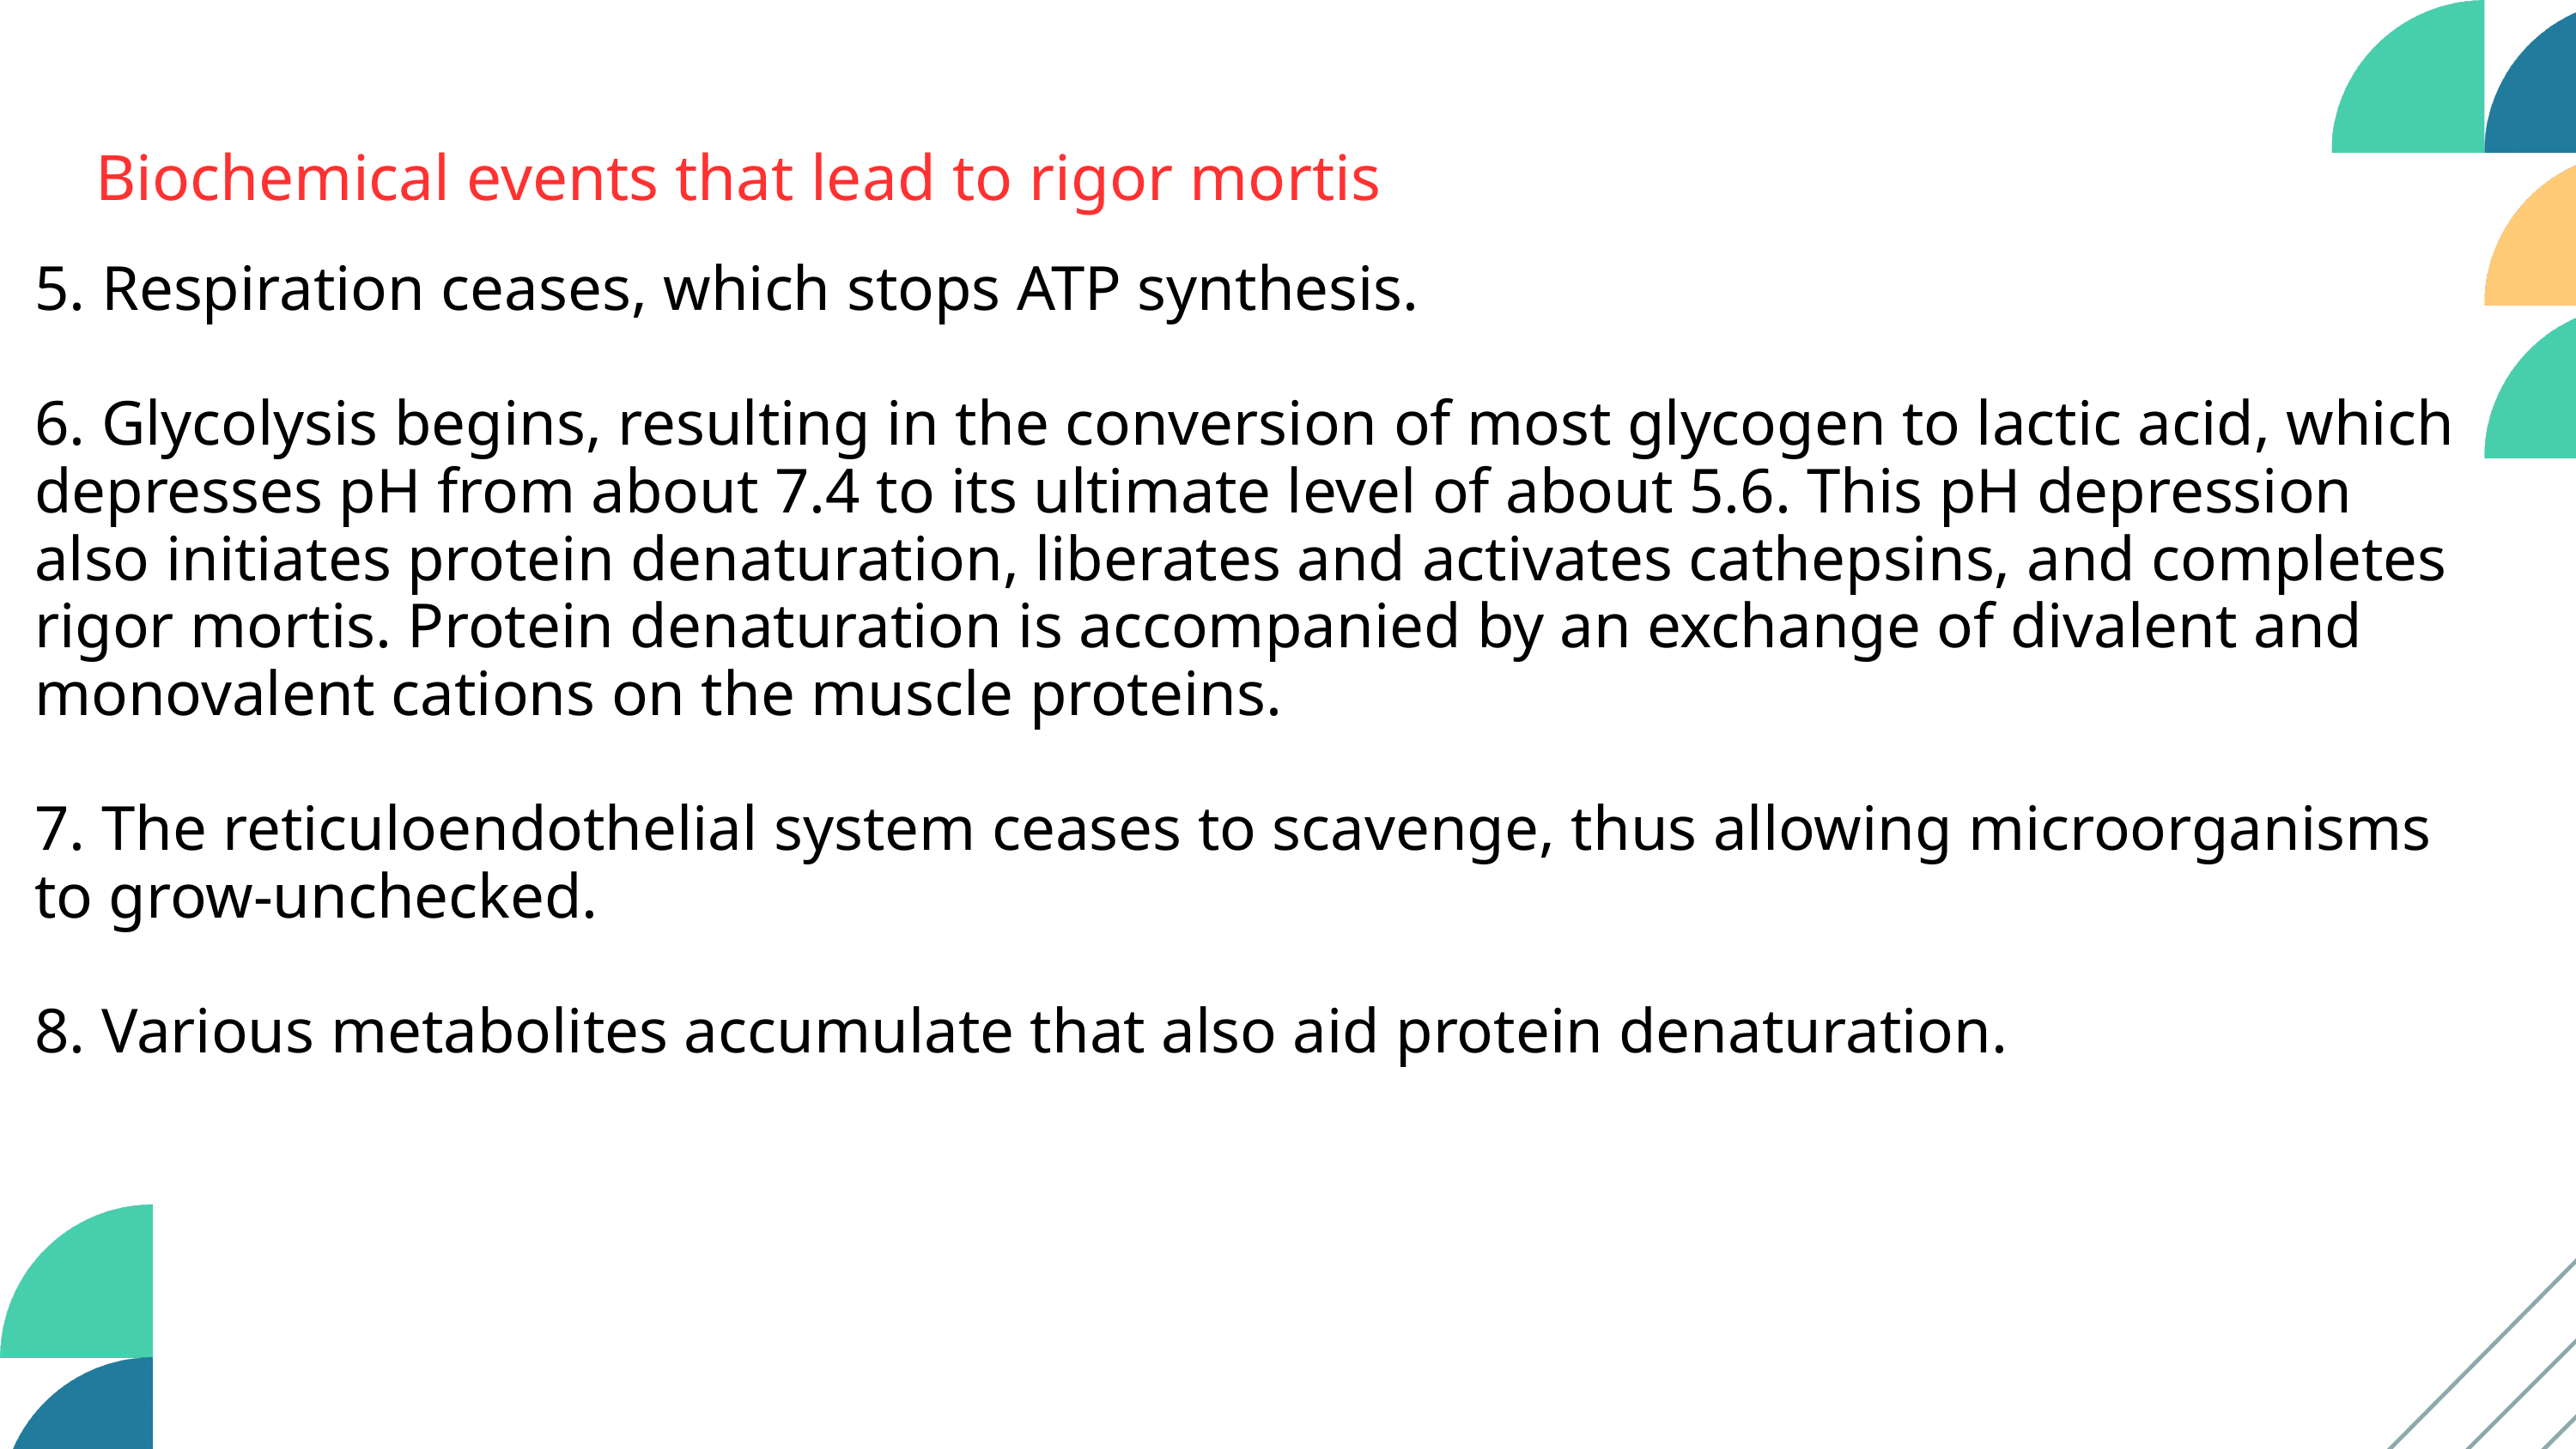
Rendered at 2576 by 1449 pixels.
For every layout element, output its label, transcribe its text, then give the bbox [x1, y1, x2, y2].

text_box [0, 1204, 153, 1357]
text_box [2485, 305, 2576, 458]
text_box Biochemical events that lead to rigor mortis [95, 143, 1962, 214]
text_box [2484, 0, 2576, 152]
text_box [2331, 0, 2484, 153]
text_box [2484, 152, 2576, 305]
text_box [0, 1357, 153, 1449]
text_box 5. Respiration ceases, which stops ATP synthesis. 6. Glycolysis begins, resulting in the conversion of most glycogen to lactic acid, which depresses pH from about 7.4 to its ultimate level of about 5.6. This pH depression also initiates protein denaturation, liberates and activates cathepsins, and completes rigor mortis. Protein denaturation is accompanied by an exchange of divalent and monovalent cations on the muscle proteins. 7. The reticuloendothelial system ceases to scavenge, thus allowing microorganisms to grow-unchecked. 8. Various metabolites accumulate that also aid protein denaturation. [34, 255, 2485, 1268]
